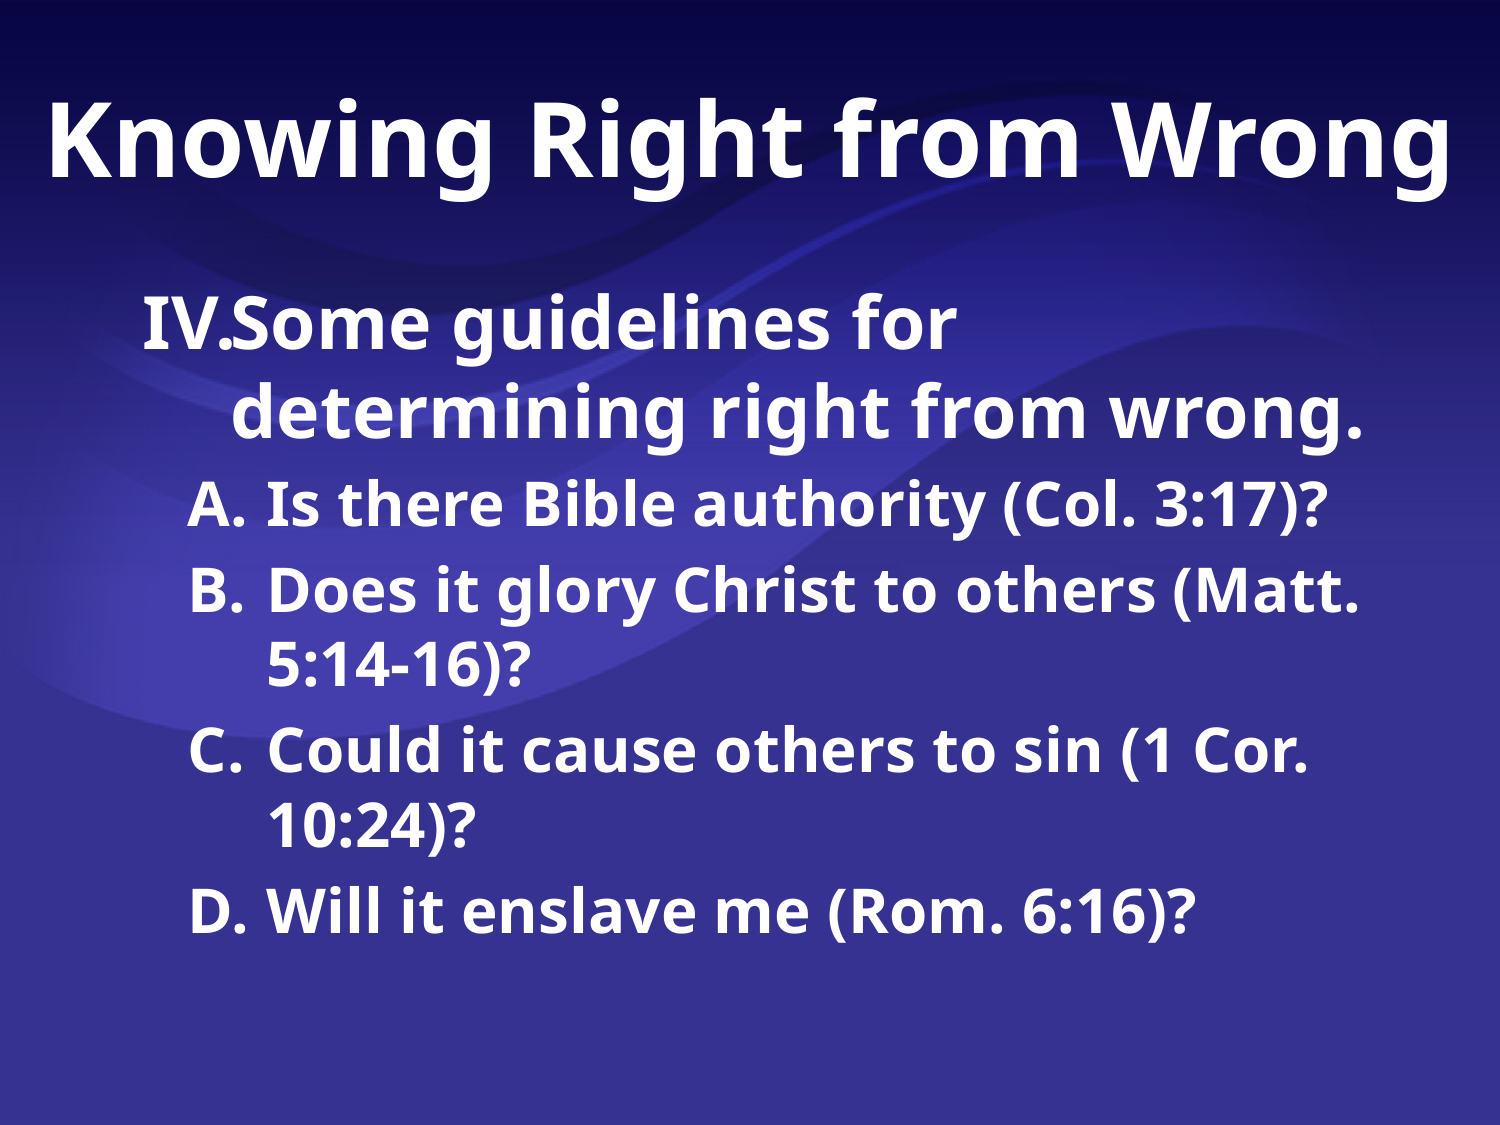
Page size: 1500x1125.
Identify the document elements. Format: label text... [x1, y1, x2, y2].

list Some guidelines for determining right from wrong. Is there Bible authority (Col. 3:17)? Does it glory Christ to others (Matt. 5:14-16)? Could it cause others to sin (1 Cor. 10:24)? Will it enslave me (Rom. 6:16)? [127, 268, 1433, 1075]
picture [0, 272, 1500, 1125]
title Knowing Right from Wrong [0, 0, 1500, 272]
